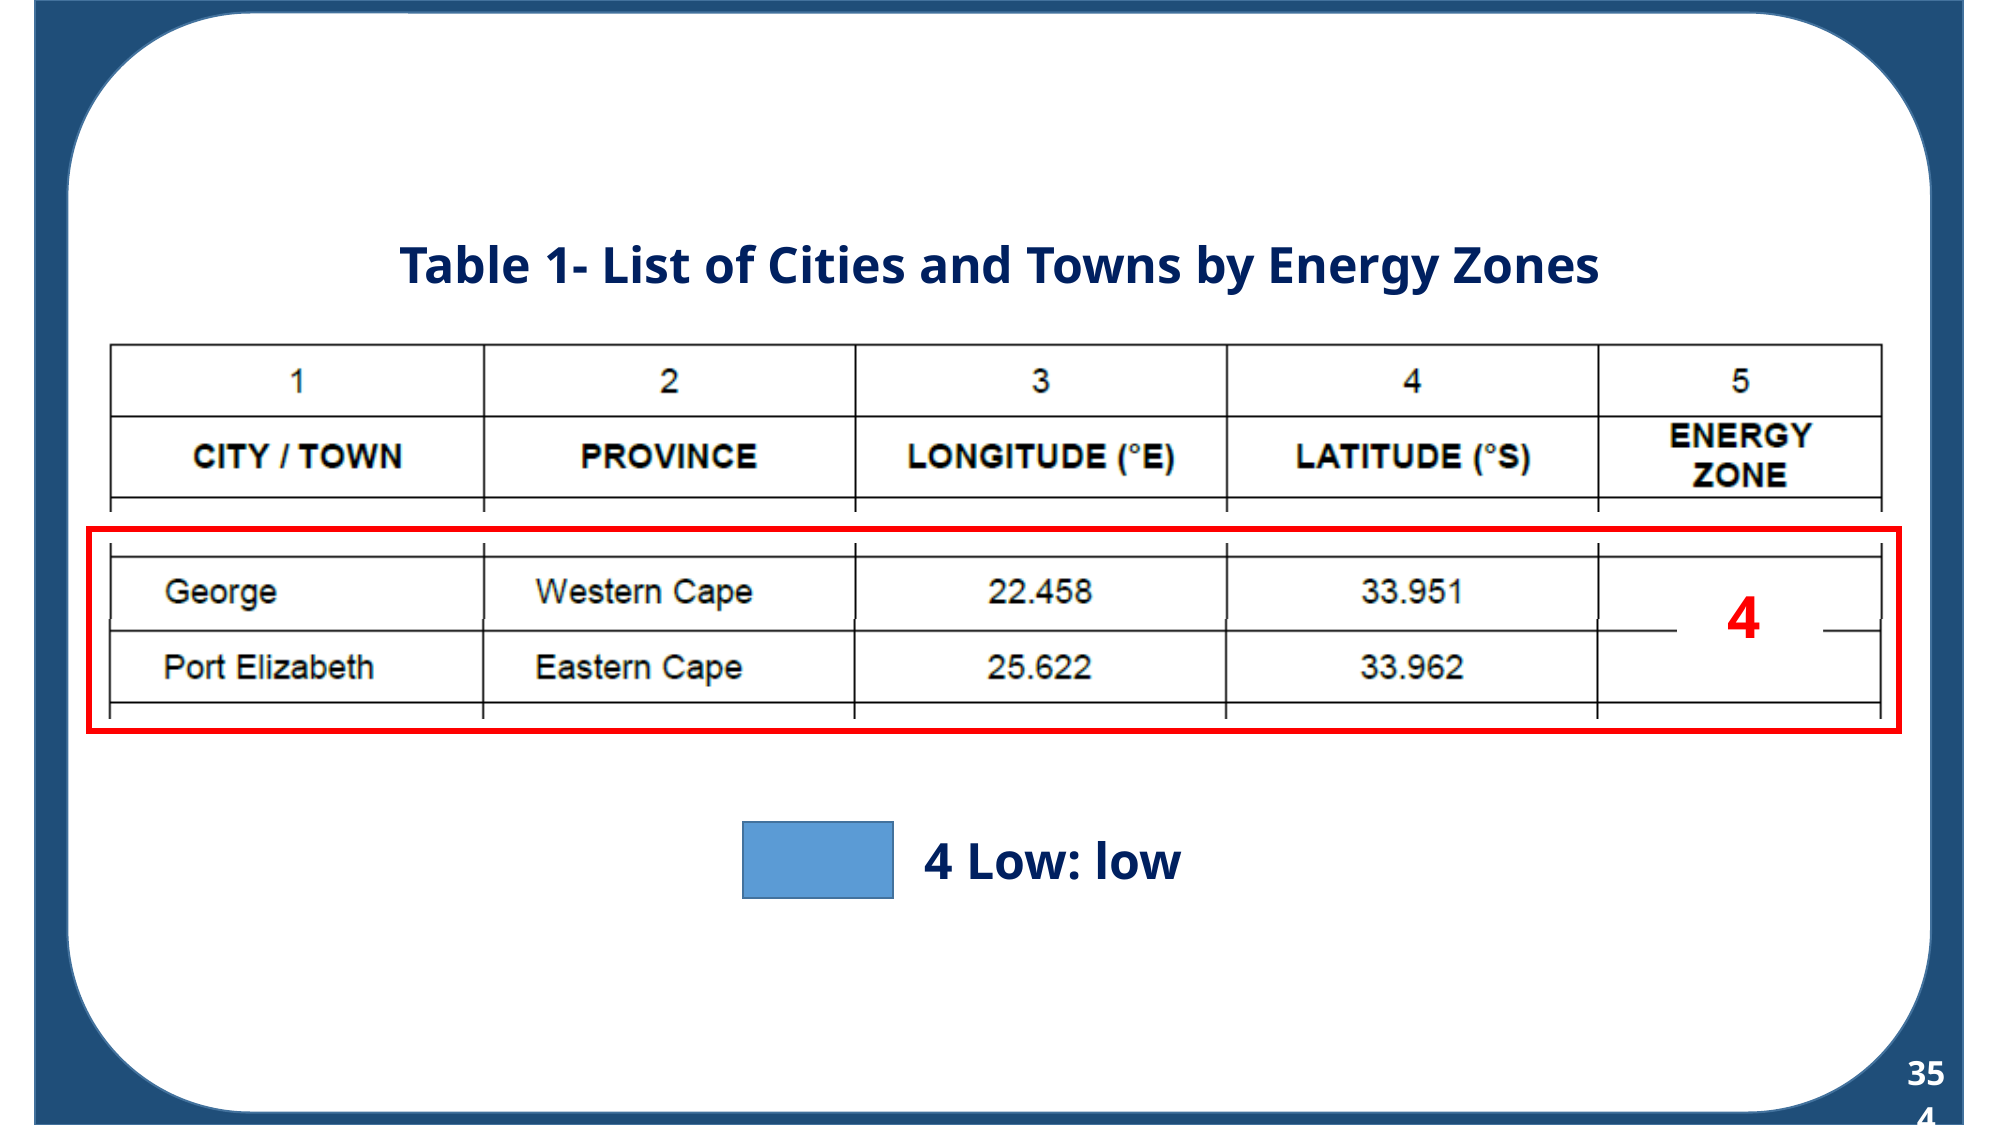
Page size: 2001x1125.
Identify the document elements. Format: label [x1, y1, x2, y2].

text_box [35, 0, 1964, 1125]
text_box [89, 226, 1900, 899]
